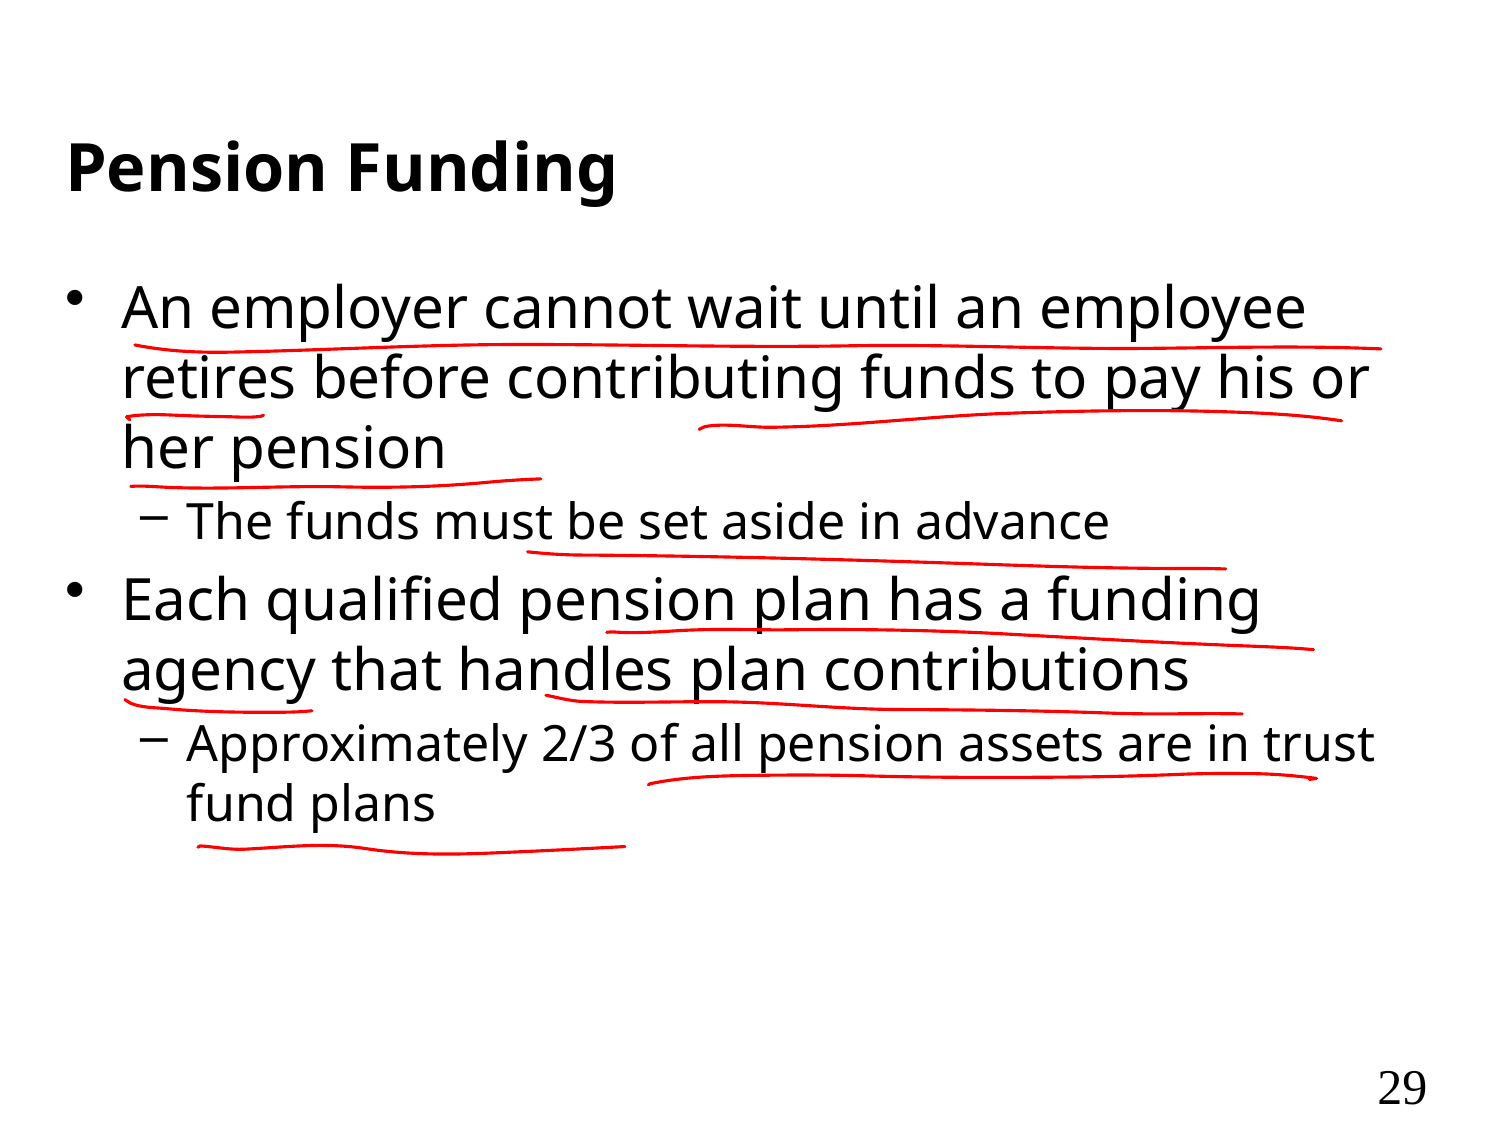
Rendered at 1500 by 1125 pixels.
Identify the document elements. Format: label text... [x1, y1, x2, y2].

slide_number 29 [1362, 1046, 1500, 1125]
list An employer cannot wait until an employee retires before contributing funds to pay his or her pension The funds must be set aside in advance Each qualified pension plan has a funding agency that handles plan contributions Approximately 2/3 of all pension assets are in trust fund plans [50, 262, 1411, 1013]
title Pension Funding [50, 49, 1463, 213]
